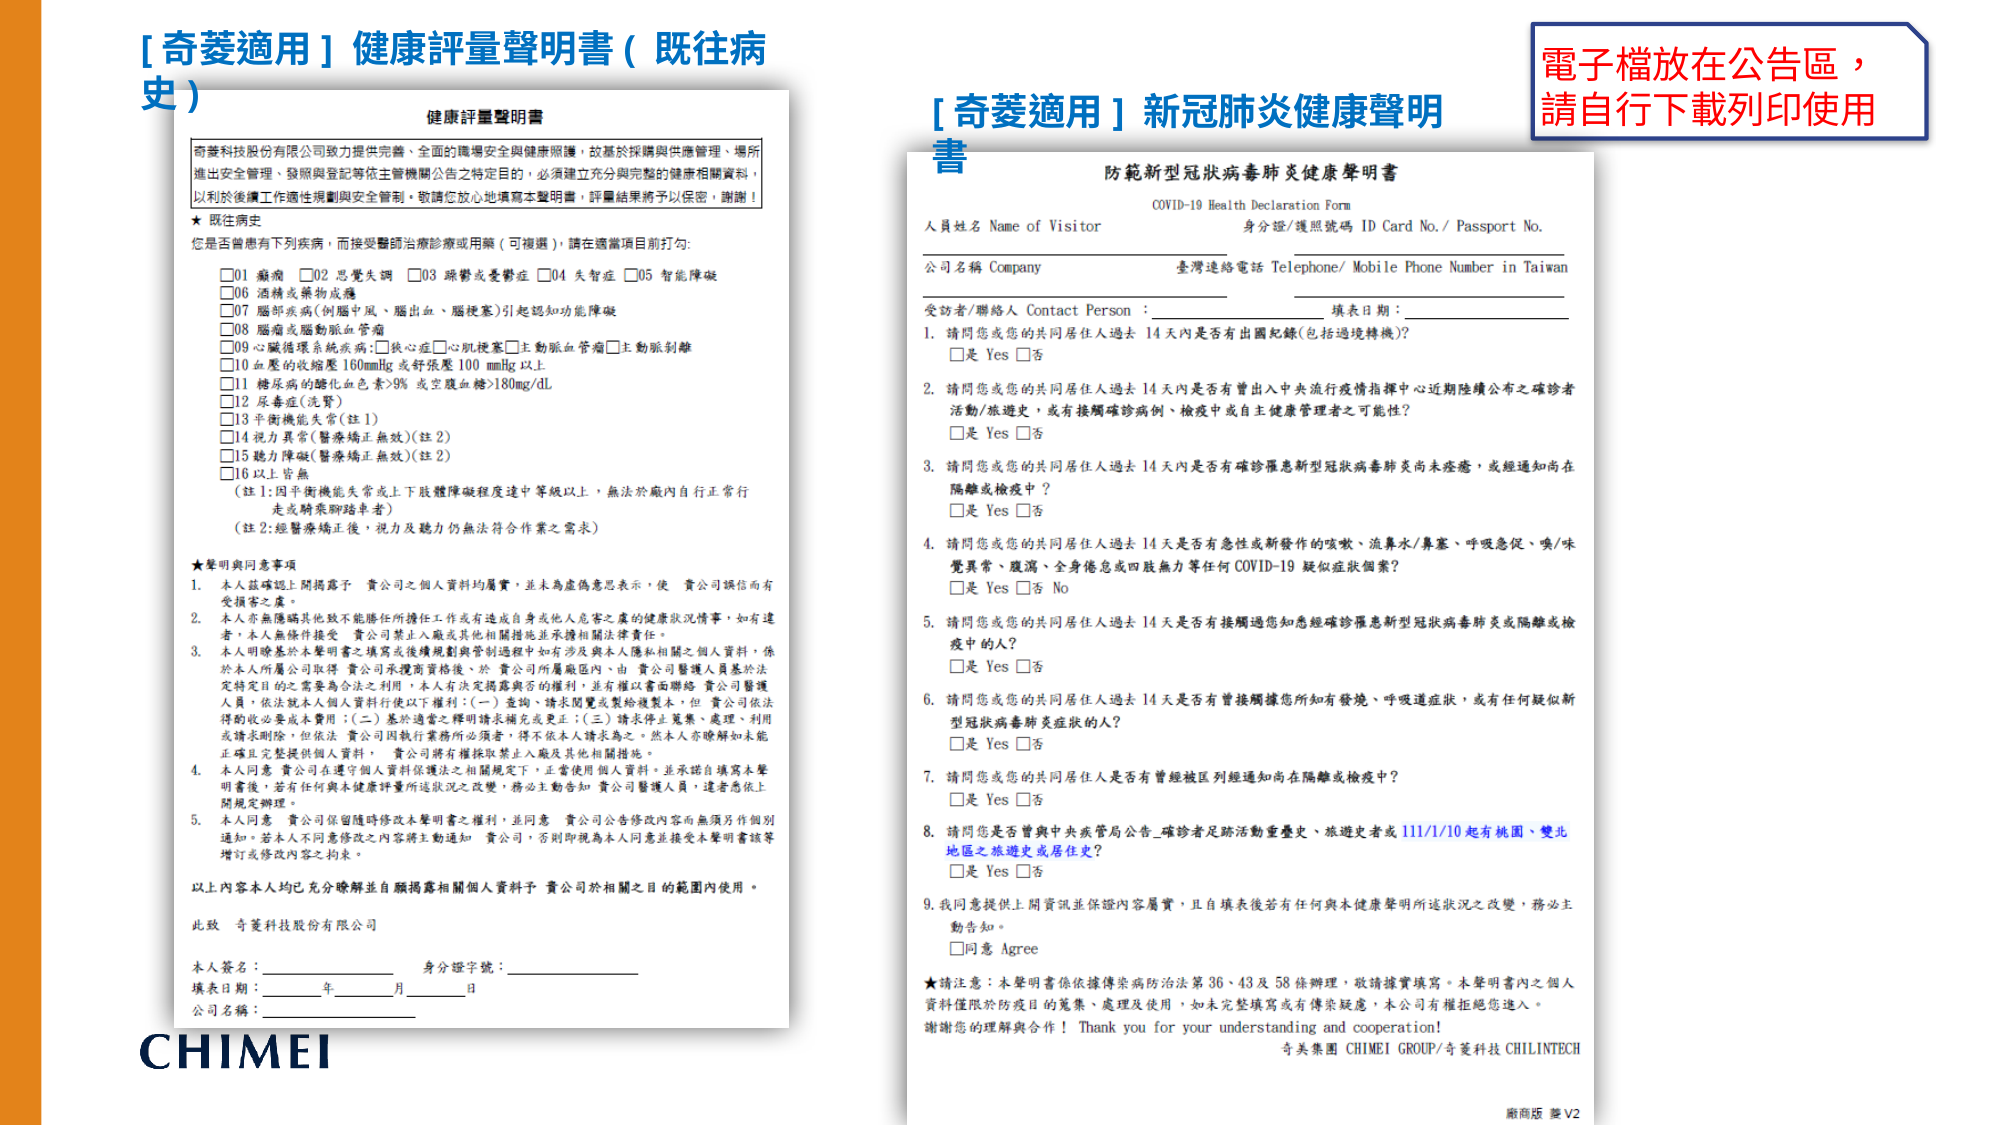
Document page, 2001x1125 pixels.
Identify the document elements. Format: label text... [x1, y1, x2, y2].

text_box 電子檔放在公告區，請自行下載列印使用 [1532, 24, 1927, 139]
text_box [奇菱適用] 健康評量聲明書( 既往病史) [125, 18, 802, 123]
text_box [奇菱適用] 新冠肺炎健康聲明書 [917, 80, 1480, 150]
picture [87, 90, 790, 1125]
picture [907, 152, 1594, 1125]
